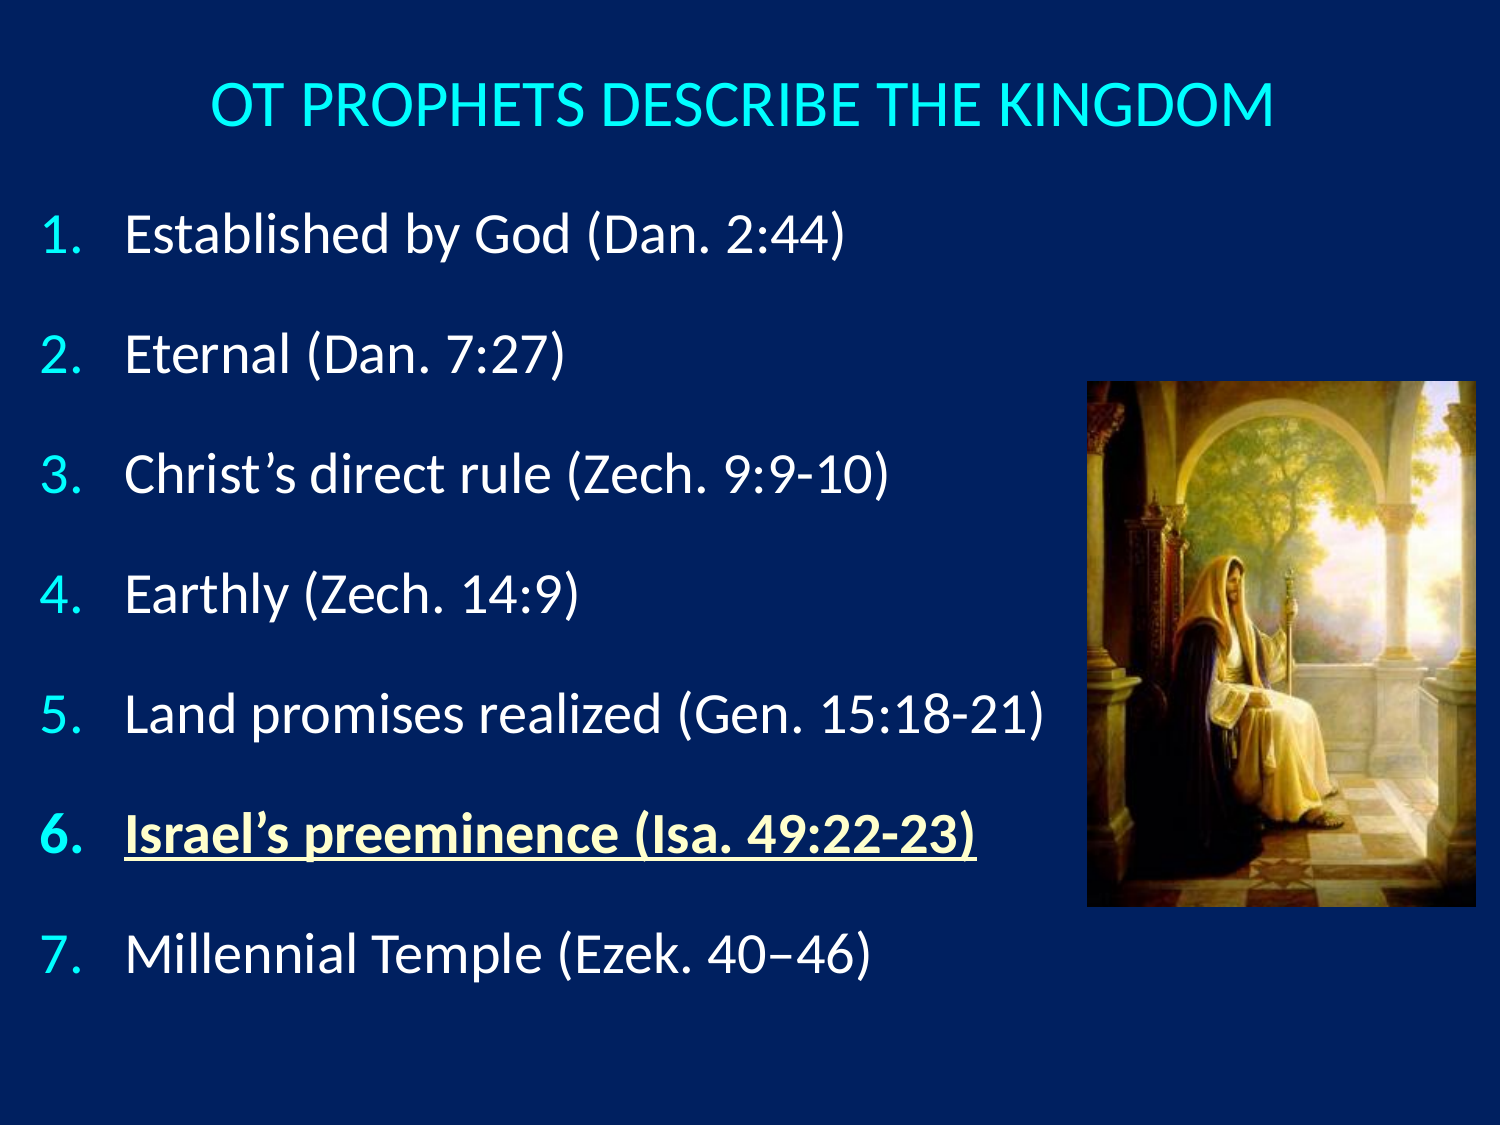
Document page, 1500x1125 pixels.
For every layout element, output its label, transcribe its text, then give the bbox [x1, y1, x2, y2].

list Established by God (Dan. 2:44) Eternal (Dan. 7:27) Christ’s direct rule (Zech. 9:9-10) Earthly (Zech. 14:9) Land promises realized (Gen. 15:18-21) Israel’s preeminence (Isa. 49:22-23) Millennial Temple (Ezek. 40‒46) [24, 187, 1088, 1101]
title OT PROPHETS DESCRIBE THE KINGDOM [37, 37, 1451, 163]
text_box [1087, 380, 1476, 907]
